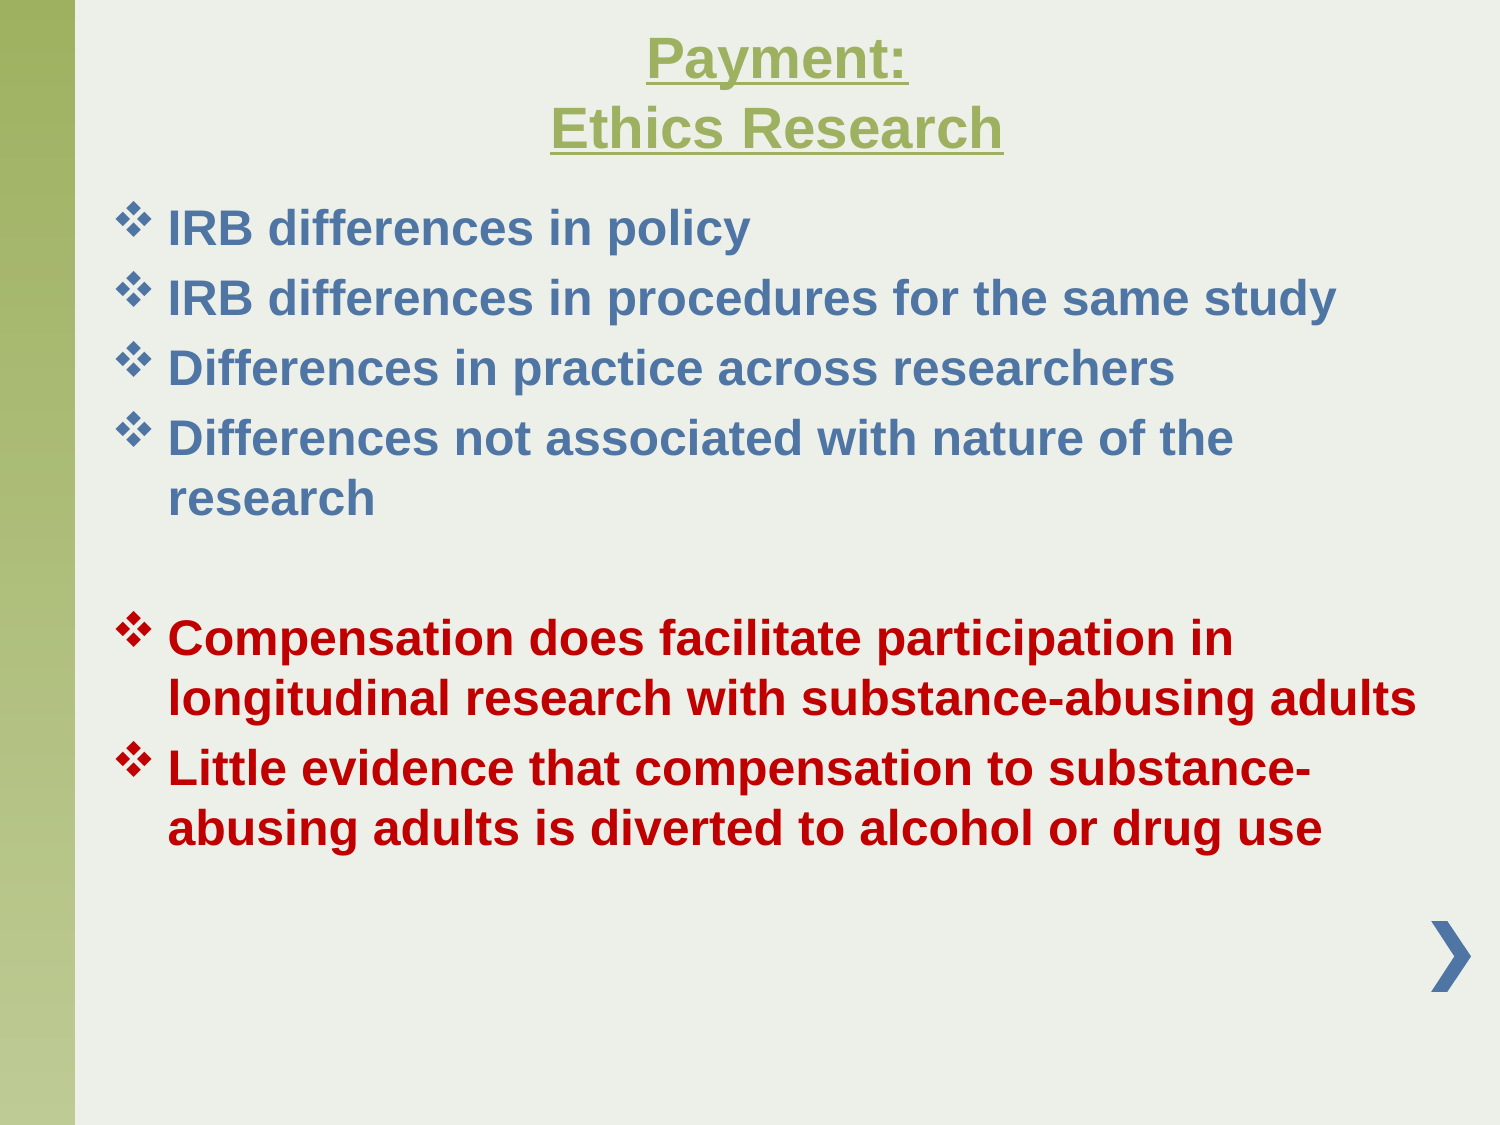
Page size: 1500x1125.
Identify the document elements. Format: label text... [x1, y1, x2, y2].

list IRB differences in policy IRB differences in procedures for the same study Differences in practice across researchers Differences not associated with nature of the research Compensation does facilitate participation in longitudinal research with substance-abusing adults Little evidence that compensation to substance-abusing adults is diverted to alcohol or drug use [96, 187, 1459, 974]
title Payment: Ethics Research [96, 16, 1459, 164]
